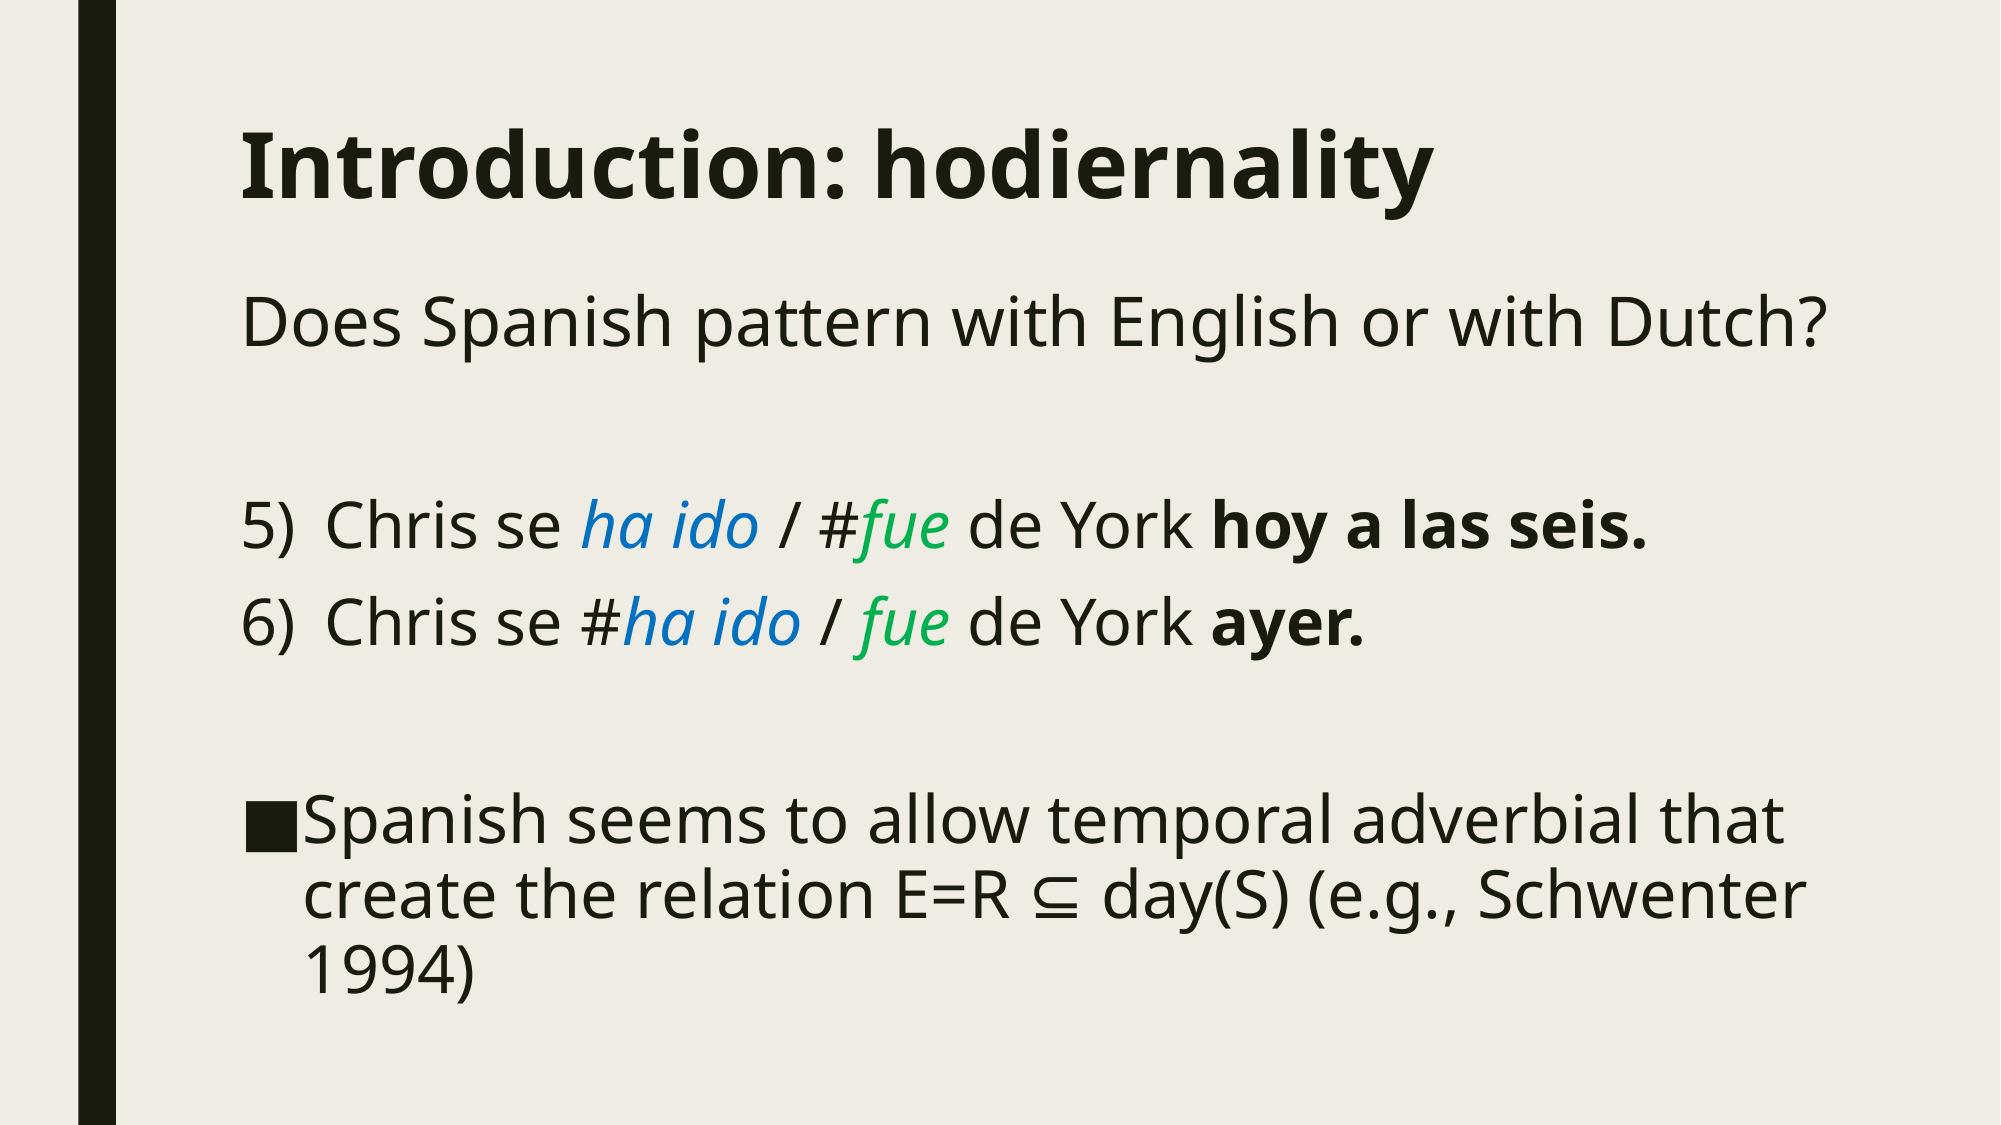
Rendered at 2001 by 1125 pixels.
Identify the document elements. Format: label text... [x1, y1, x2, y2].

list Does Spanish pattern with English or with Dutch? Chris se ha ido / #fue de York hoy a las seis. Chris se #ha ido / fue de York ayer. Spanish seems to allow temporal adverbial that create the relation E=R ⊆ day(S) (e.g., Schwenter 1994) [225, 277, 1884, 1044]
title Introduction: hodiernality [225, 112, 1800, 277]
